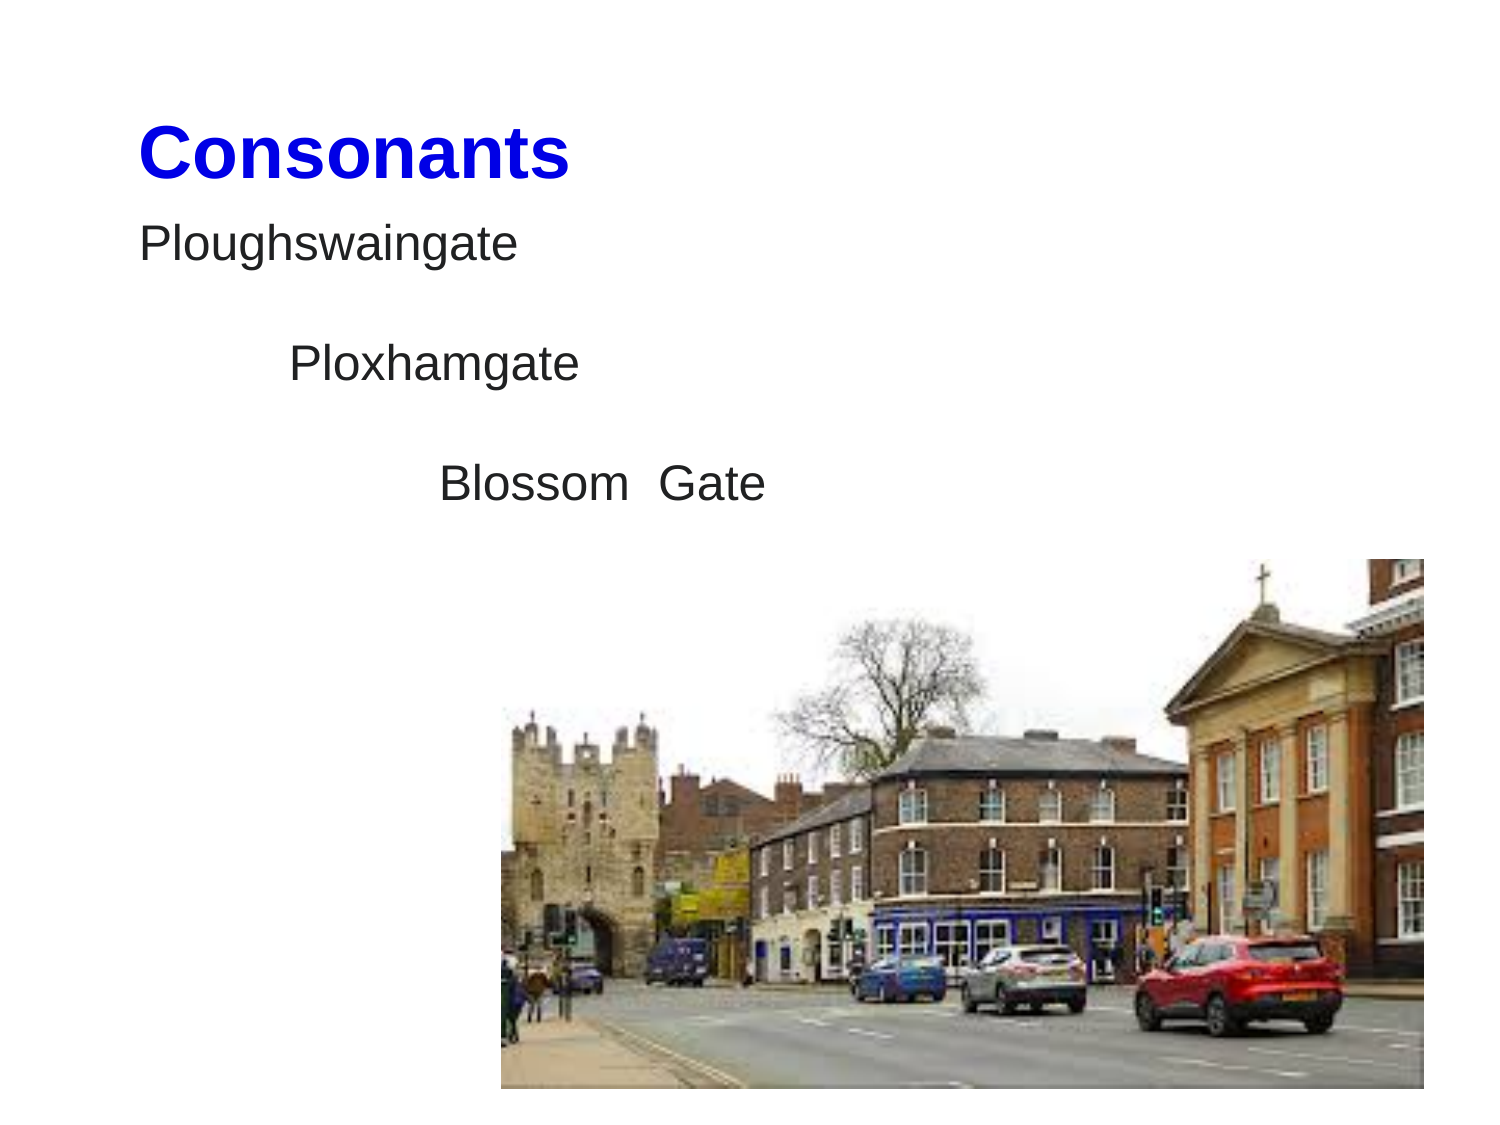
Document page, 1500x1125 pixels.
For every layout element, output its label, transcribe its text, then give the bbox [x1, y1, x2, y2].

picture [501, 558, 1424, 1089]
text_box Consonants Ploughswaingate Ploxhamgate Blossom Gate [123, 89, 1459, 518]
